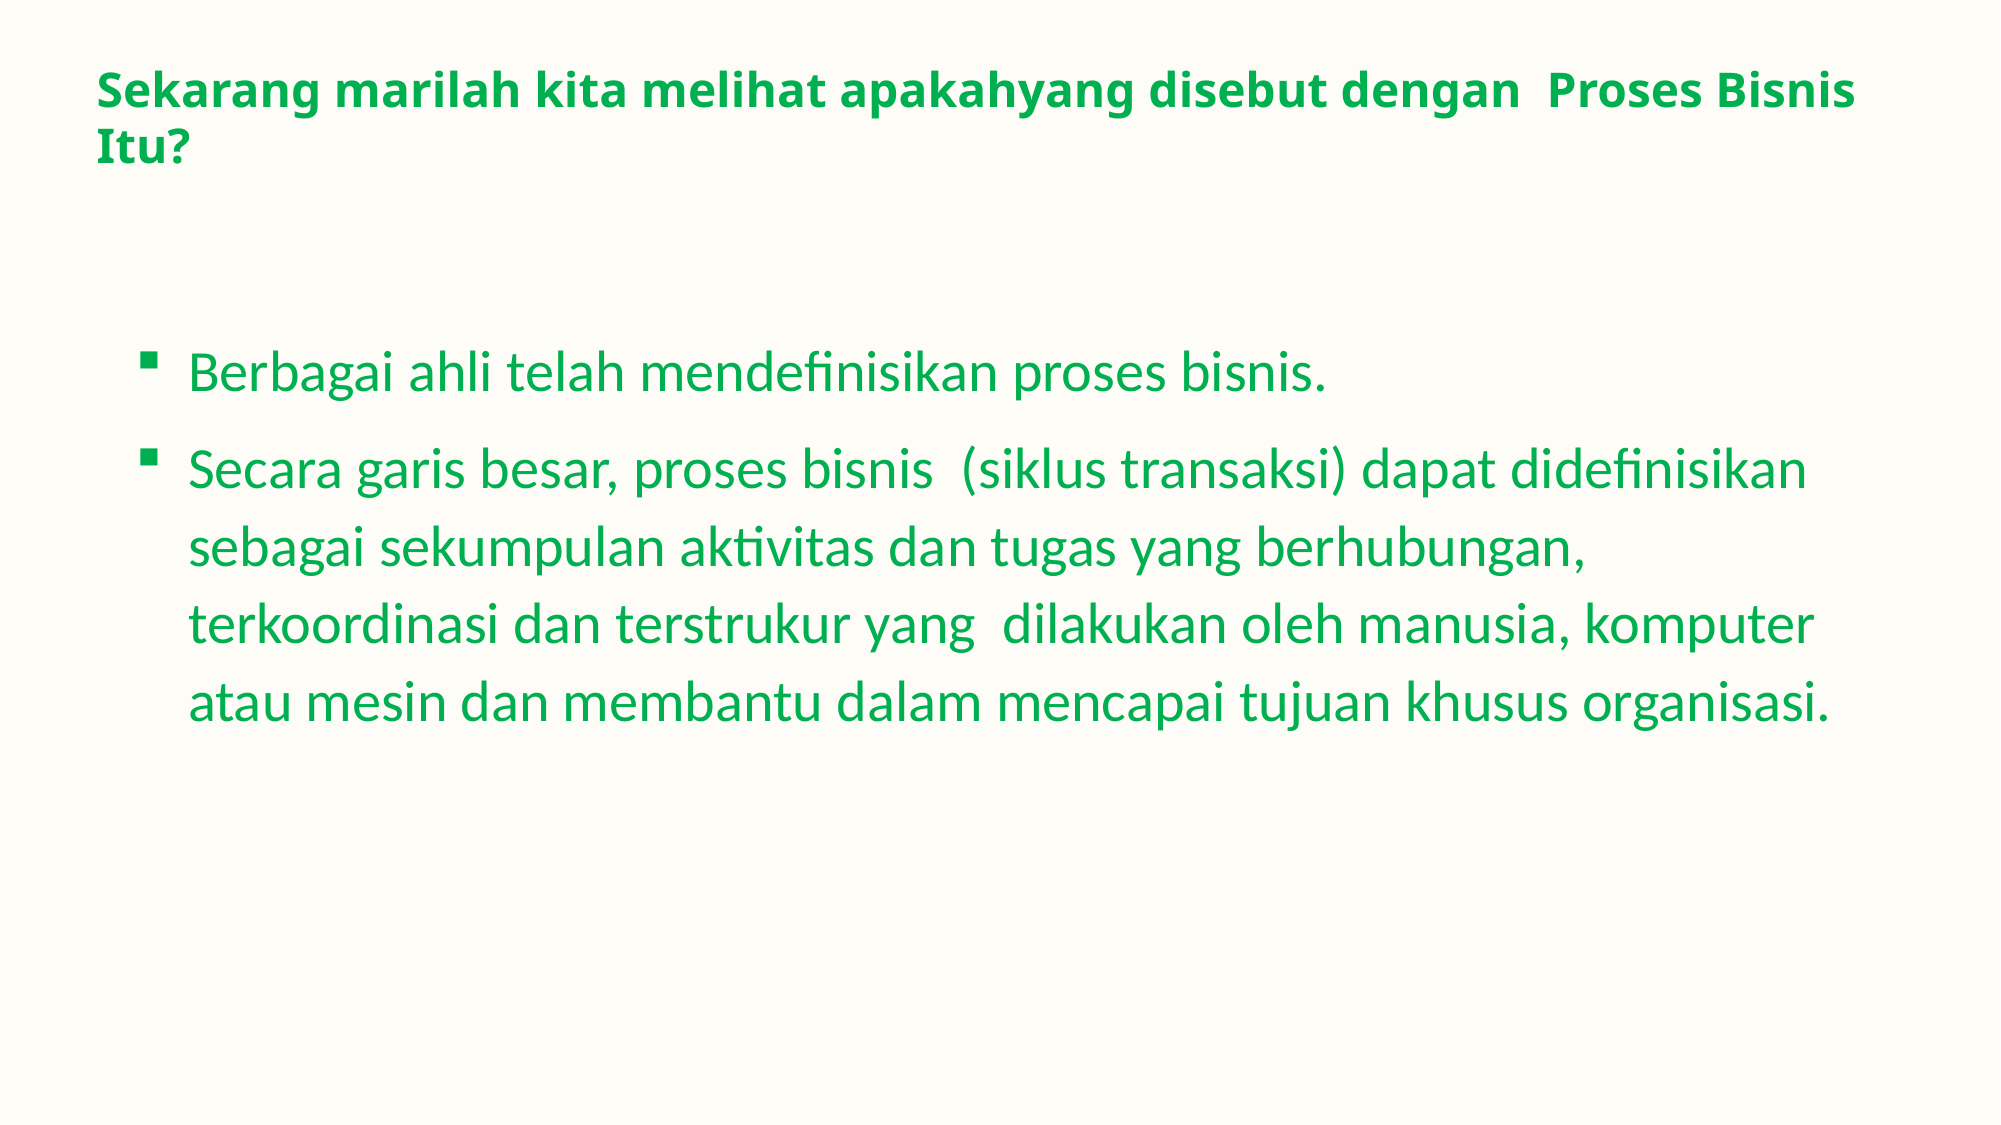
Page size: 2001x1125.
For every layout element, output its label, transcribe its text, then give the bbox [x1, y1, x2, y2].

title Sekarang marilah kita melihat apakahyang disebut dengan Proses Bisnis Itu? [81, 53, 1880, 184]
list Berbagai ahli telah mendefinisikan proses bisnis. Secara garis besar, proses bisnis (siklus transaksi) dapat didefinisikan sebagai sekumpulan aktivitas dan tugas yang berhubungan, terkoordinasi dan terstrukur yang dilakukan oleh manusia, komputer atau mesin dan membantu dalam mencapai tujuan khusus organisasi. [120, 317, 1919, 992]
